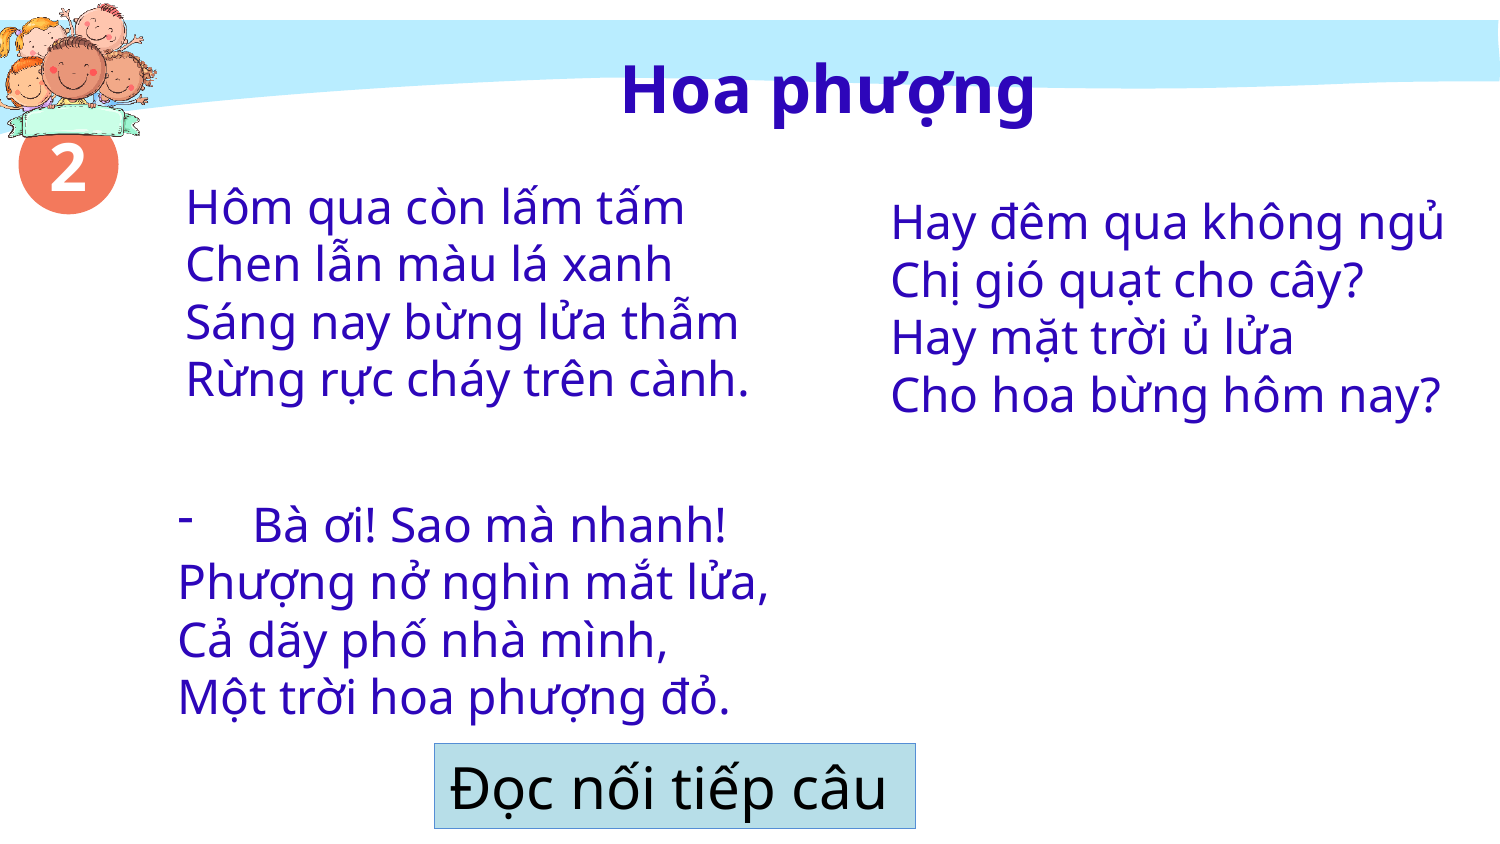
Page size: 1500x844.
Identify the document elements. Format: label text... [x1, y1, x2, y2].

text_box 2 [16, 163, 121, 217]
picture [0, 0, 159, 155]
text_box [163, 17, 1500, 109]
text_box Đọc nối tiếp câu [434, 743, 916, 829]
text_box Hôm qua còn lấm tấm Chen lẫn màu lá xanh Sáng nay bừng lửa thẫm Rừng rực cháy trên cành. [170, 168, 908, 414]
text_box Bà ơi! Sao mà nhanh! Phượng nở nghìn mắt lửa, Cả dãy phố nhà mình, Một trời hoa phượng đỏ. [162, 486, 925, 732]
text_box Hay đêm qua không ngủ Chị gió quạt cho cây? Hay mặt trời ủ lửa Cho hoa bừng hôm nay? [874, 184, 1500, 480]
text_box Hoa phượng [340, 39, 1317, 135]
